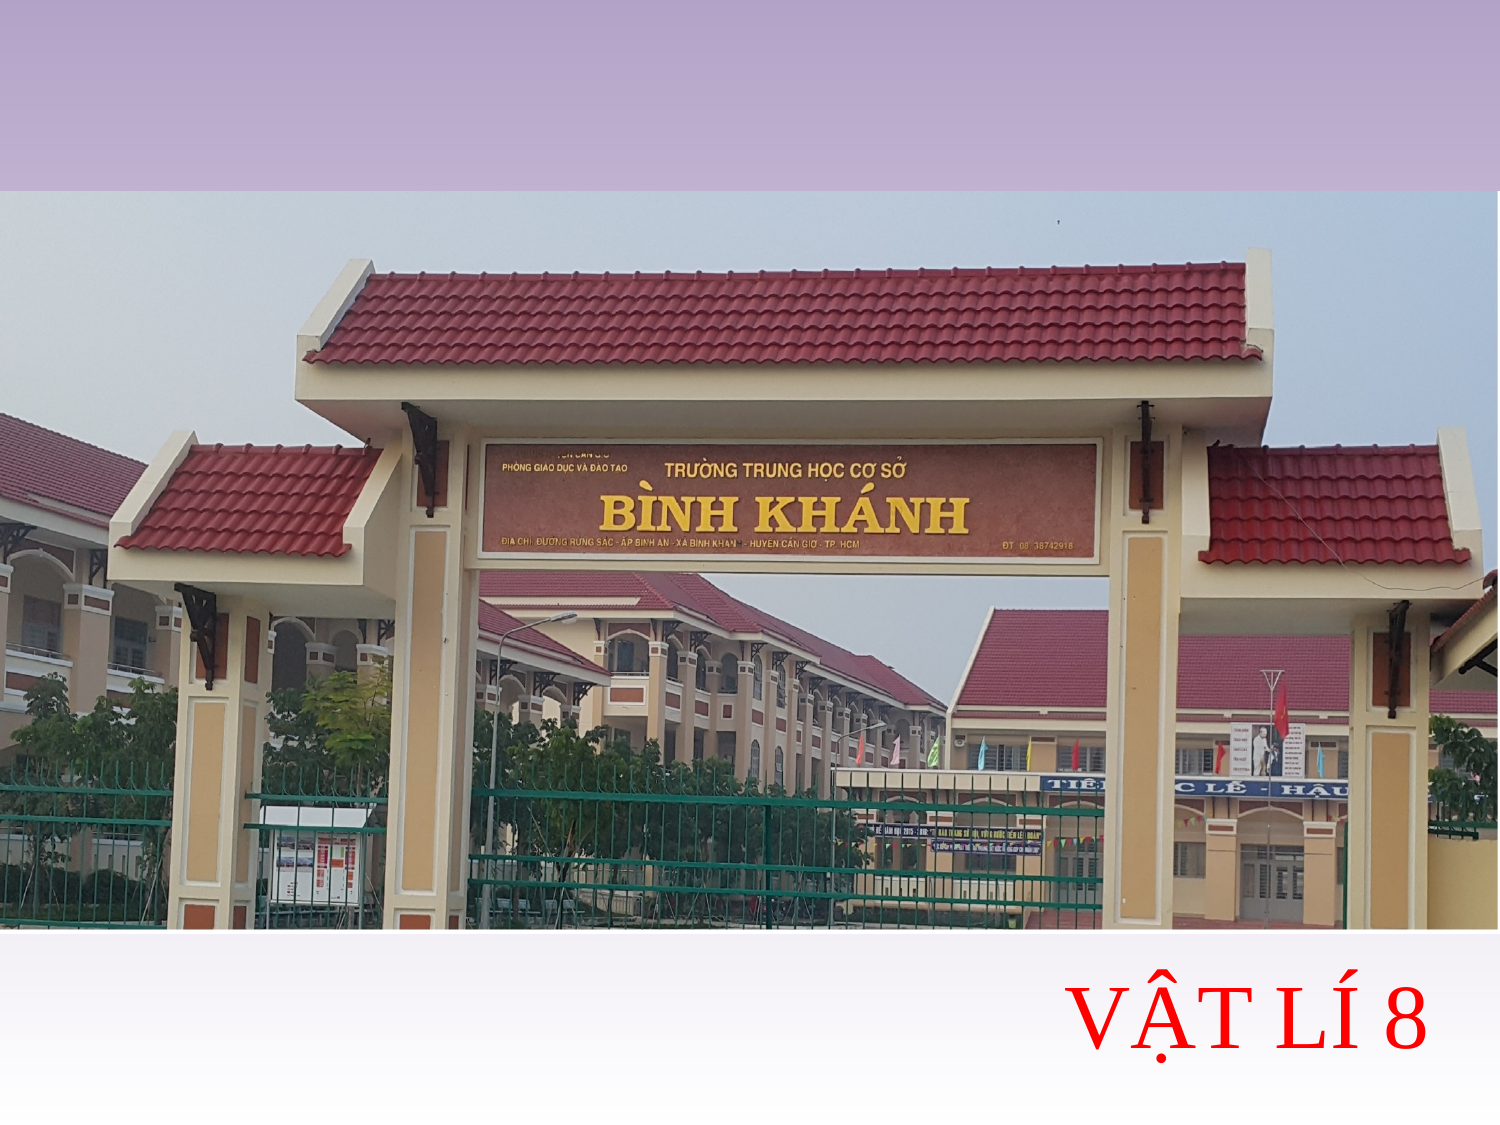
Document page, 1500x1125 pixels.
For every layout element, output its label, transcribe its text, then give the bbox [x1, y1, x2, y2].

text_box VẬT LÍ 8 [1050, 949, 1475, 1075]
picture [0, 191, 1500, 934]
